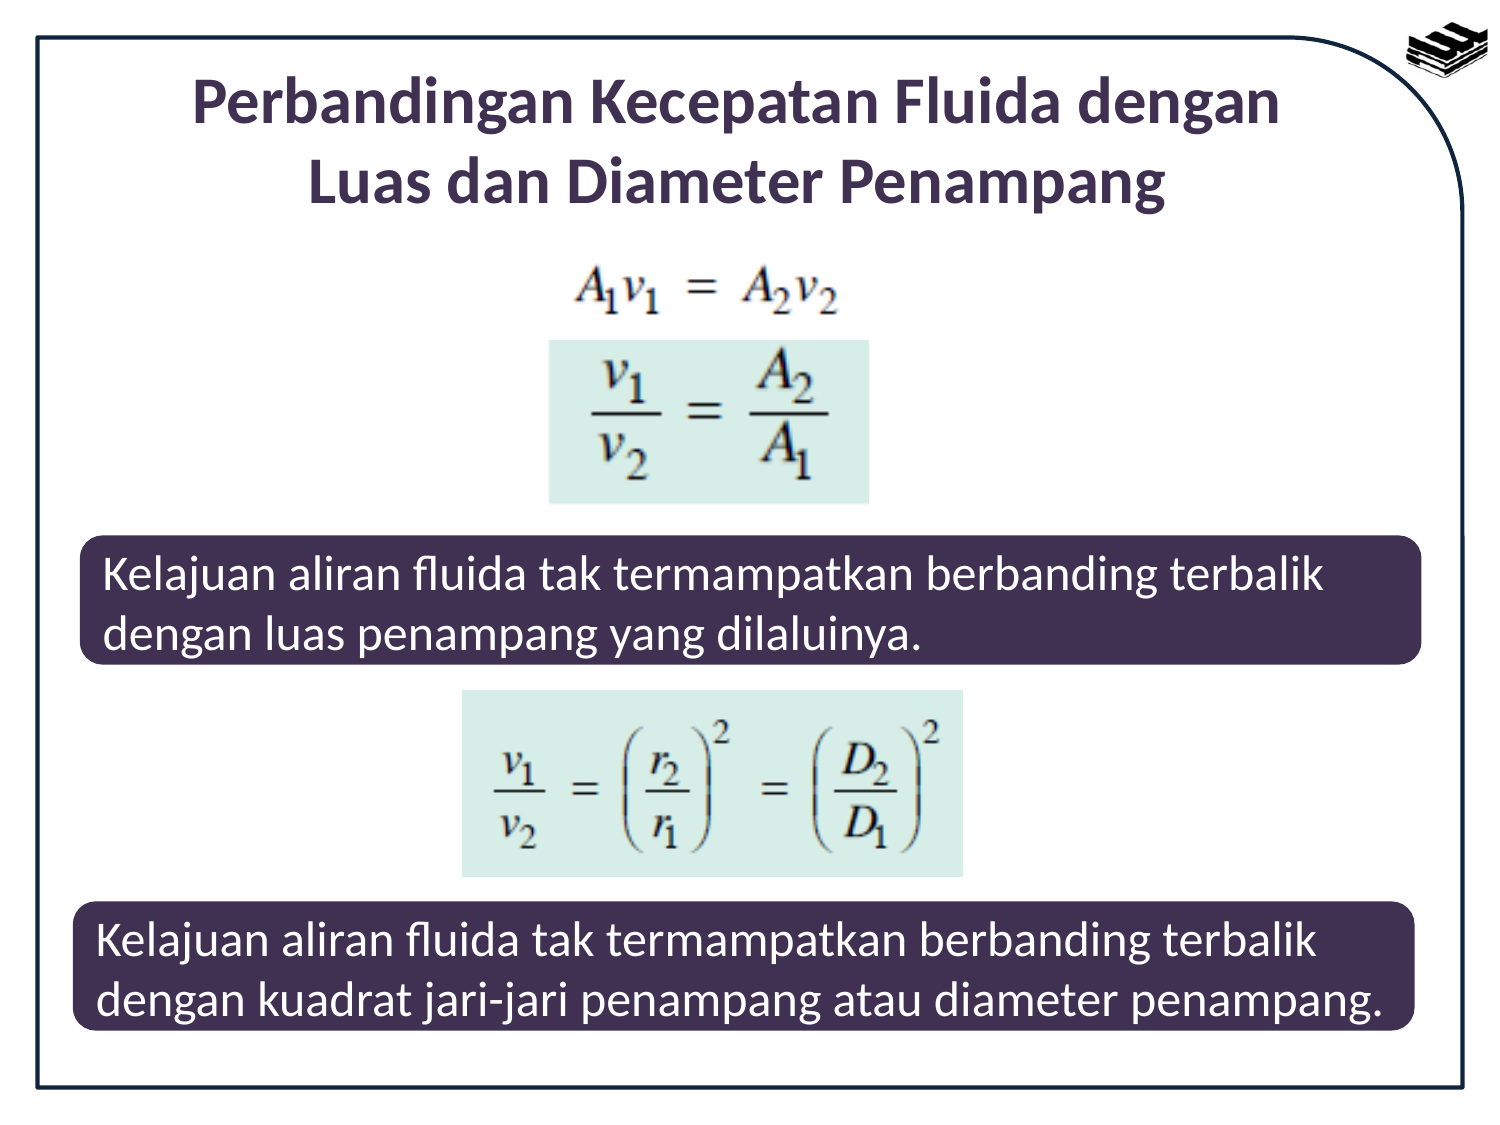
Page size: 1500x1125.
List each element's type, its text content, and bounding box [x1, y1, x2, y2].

picture [547, 340, 869, 508]
picture [562, 249, 851, 328]
text_box Kelajuan aliran fluida tak termampatkan berbanding terbalik dengan luas penampang yang dilaluinya. [79, 535, 1422, 665]
text_box Perbandingan Kecepatan Fluida dengan Luas dan Diameter Penampang [150, 49, 1325, 225]
picture [462, 690, 963, 878]
picture [1406, 18, 1488, 78]
text_box Kelajuan aliran fluida tak termampatkan berbanding terbalik dengan kuadrat jari-jari penampang atau diameter penampang. [72, 901, 1415, 1031]
